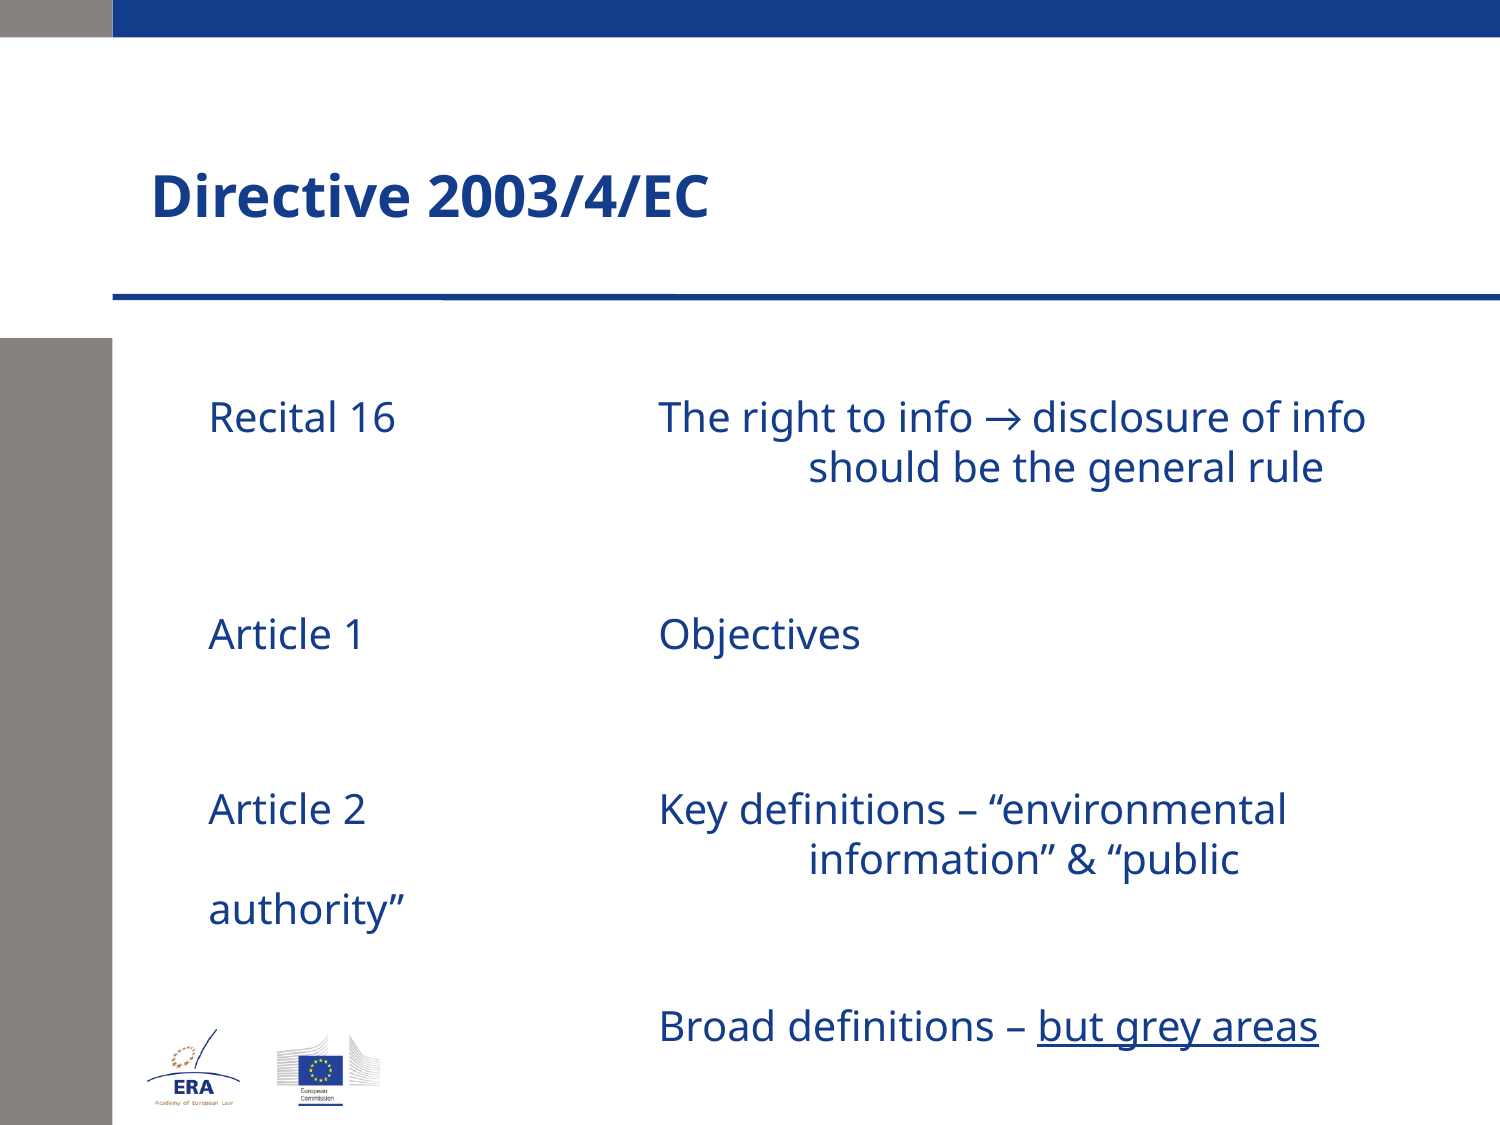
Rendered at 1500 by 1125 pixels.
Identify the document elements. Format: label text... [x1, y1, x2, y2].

picture [147, 1029, 240, 1106]
title Directive 2003/4/EC [135, 125, 1236, 264]
list Recital 16 The right to info → disclosure of info should be the general rule Article 1 Objectives Article 2 Key definitions – “environmental information” & “public authority” Broad definitions – but grey areas [136, 324, 1388, 1001]
picture [277, 1034, 380, 1106]
